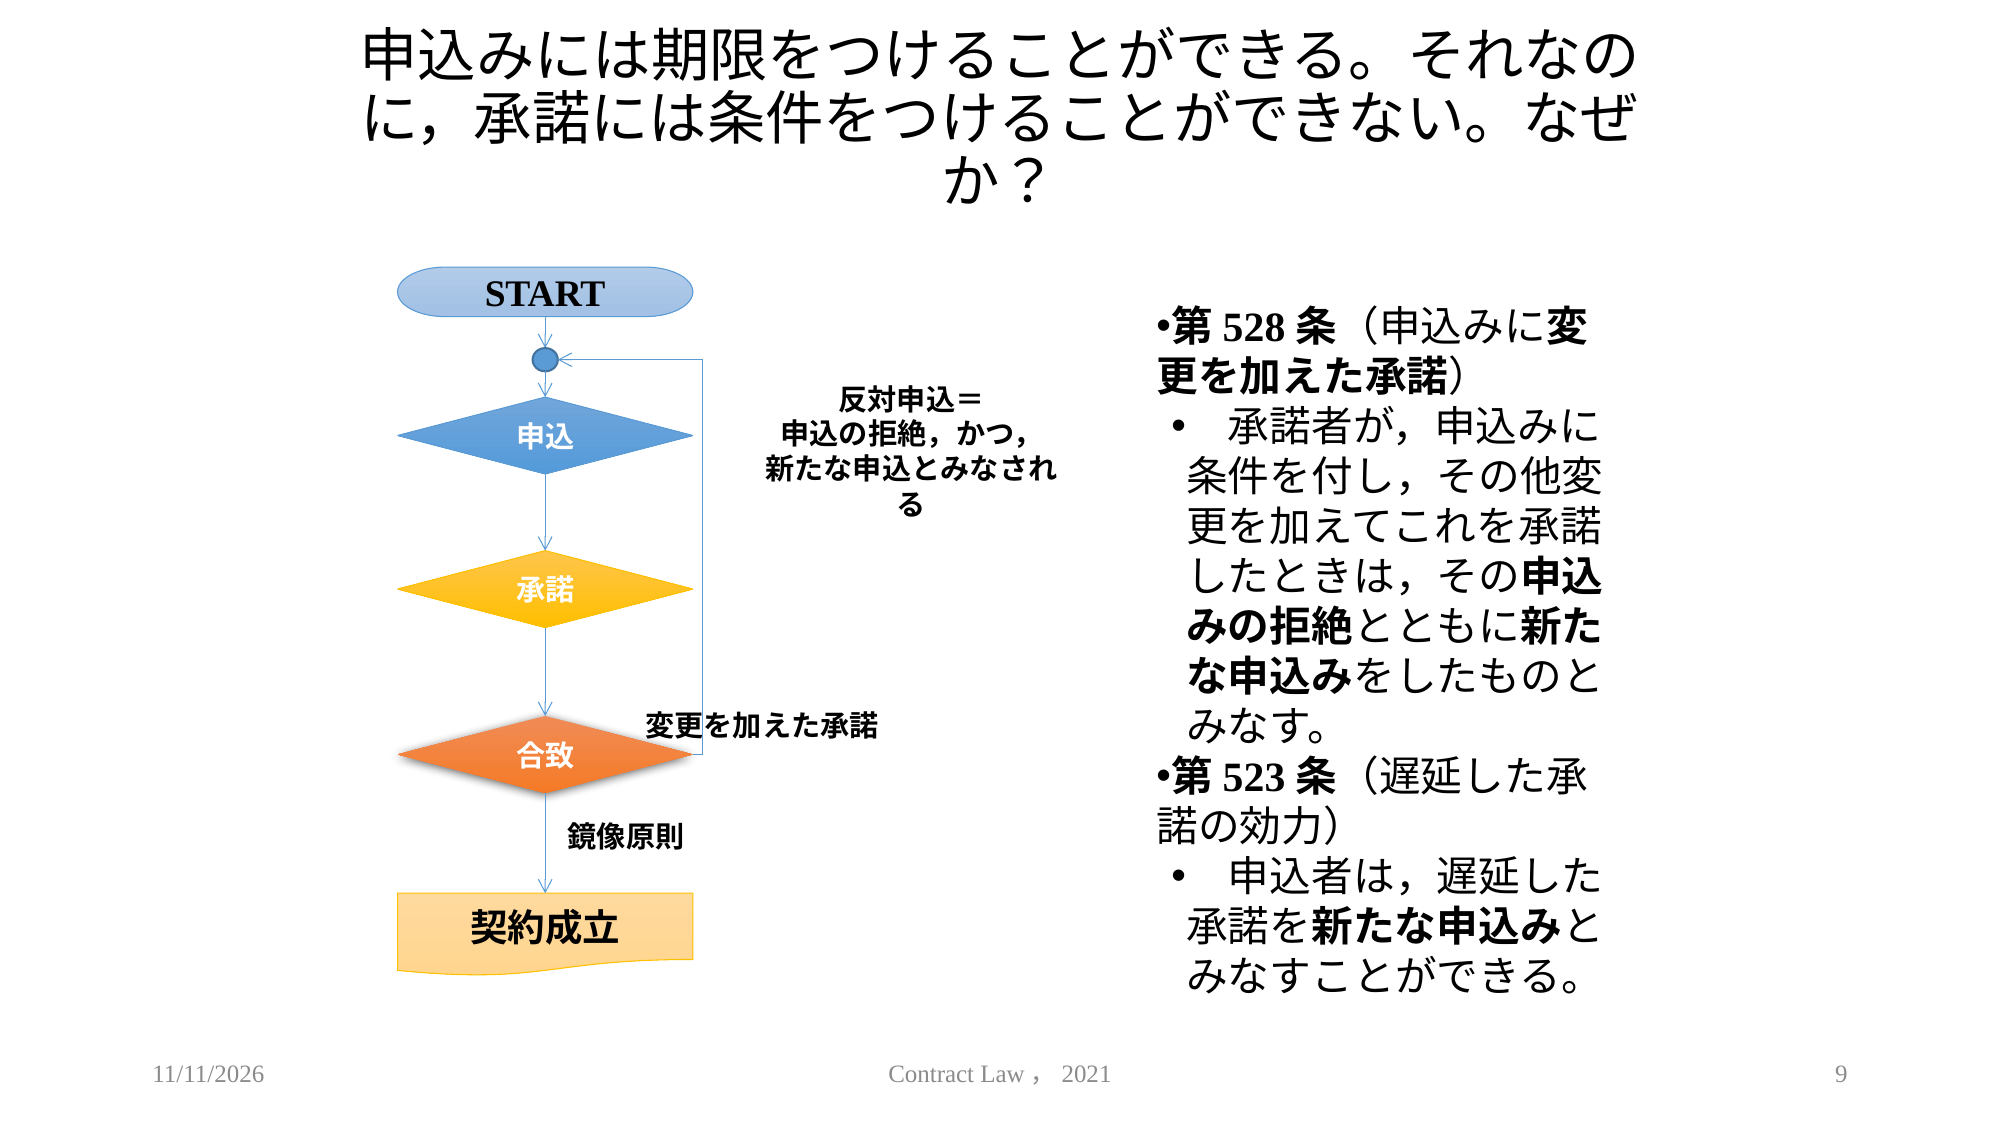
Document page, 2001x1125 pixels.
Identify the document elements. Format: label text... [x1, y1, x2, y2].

title 申込みには期限をつけることができる。それなのに，承諾には条件をつけることができない。なぜか？ [324, 45, 1675, 197]
text_box START [396, 266, 694, 318]
text_box 申込 [397, 396, 557, 475]
text_box 承諾 [397, 550, 557, 629]
text_box 反対申込＝ 申込の拒絶，かつ， 新たな申込とみなされる [740, 373, 1083, 529]
text_box 第528条（申込みに変更を加えた承諾） 承諾者が，申込みに条件を付し，その他変更を加えてこれを承諾したときは，その申込みの拒絶とともに新たな申込みをしたものとみなす。 第523条（遅延した承諾の効力） 申込者は，遅延した承諾を新たな申込みとみなすことができる。 [1141, 292, 1638, 1008]
text_box 鏡像原則 [552, 810, 717, 861]
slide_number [137, 1042, 588, 1103]
text_box 合致 [397, 716, 691, 793]
footer Contract Law，2021 [662, 1042, 1338, 1103]
text_box 変更を加えた承諾 [703, 700, 904, 750]
text_box 変更を加えた承諾 [693, 700, 702, 750]
text_box [531, 347, 559, 373]
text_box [557, 359, 693, 755]
text_box 契約成立 [397, 892, 694, 976]
slide_number 9 [1412, 1042, 1863, 1103]
